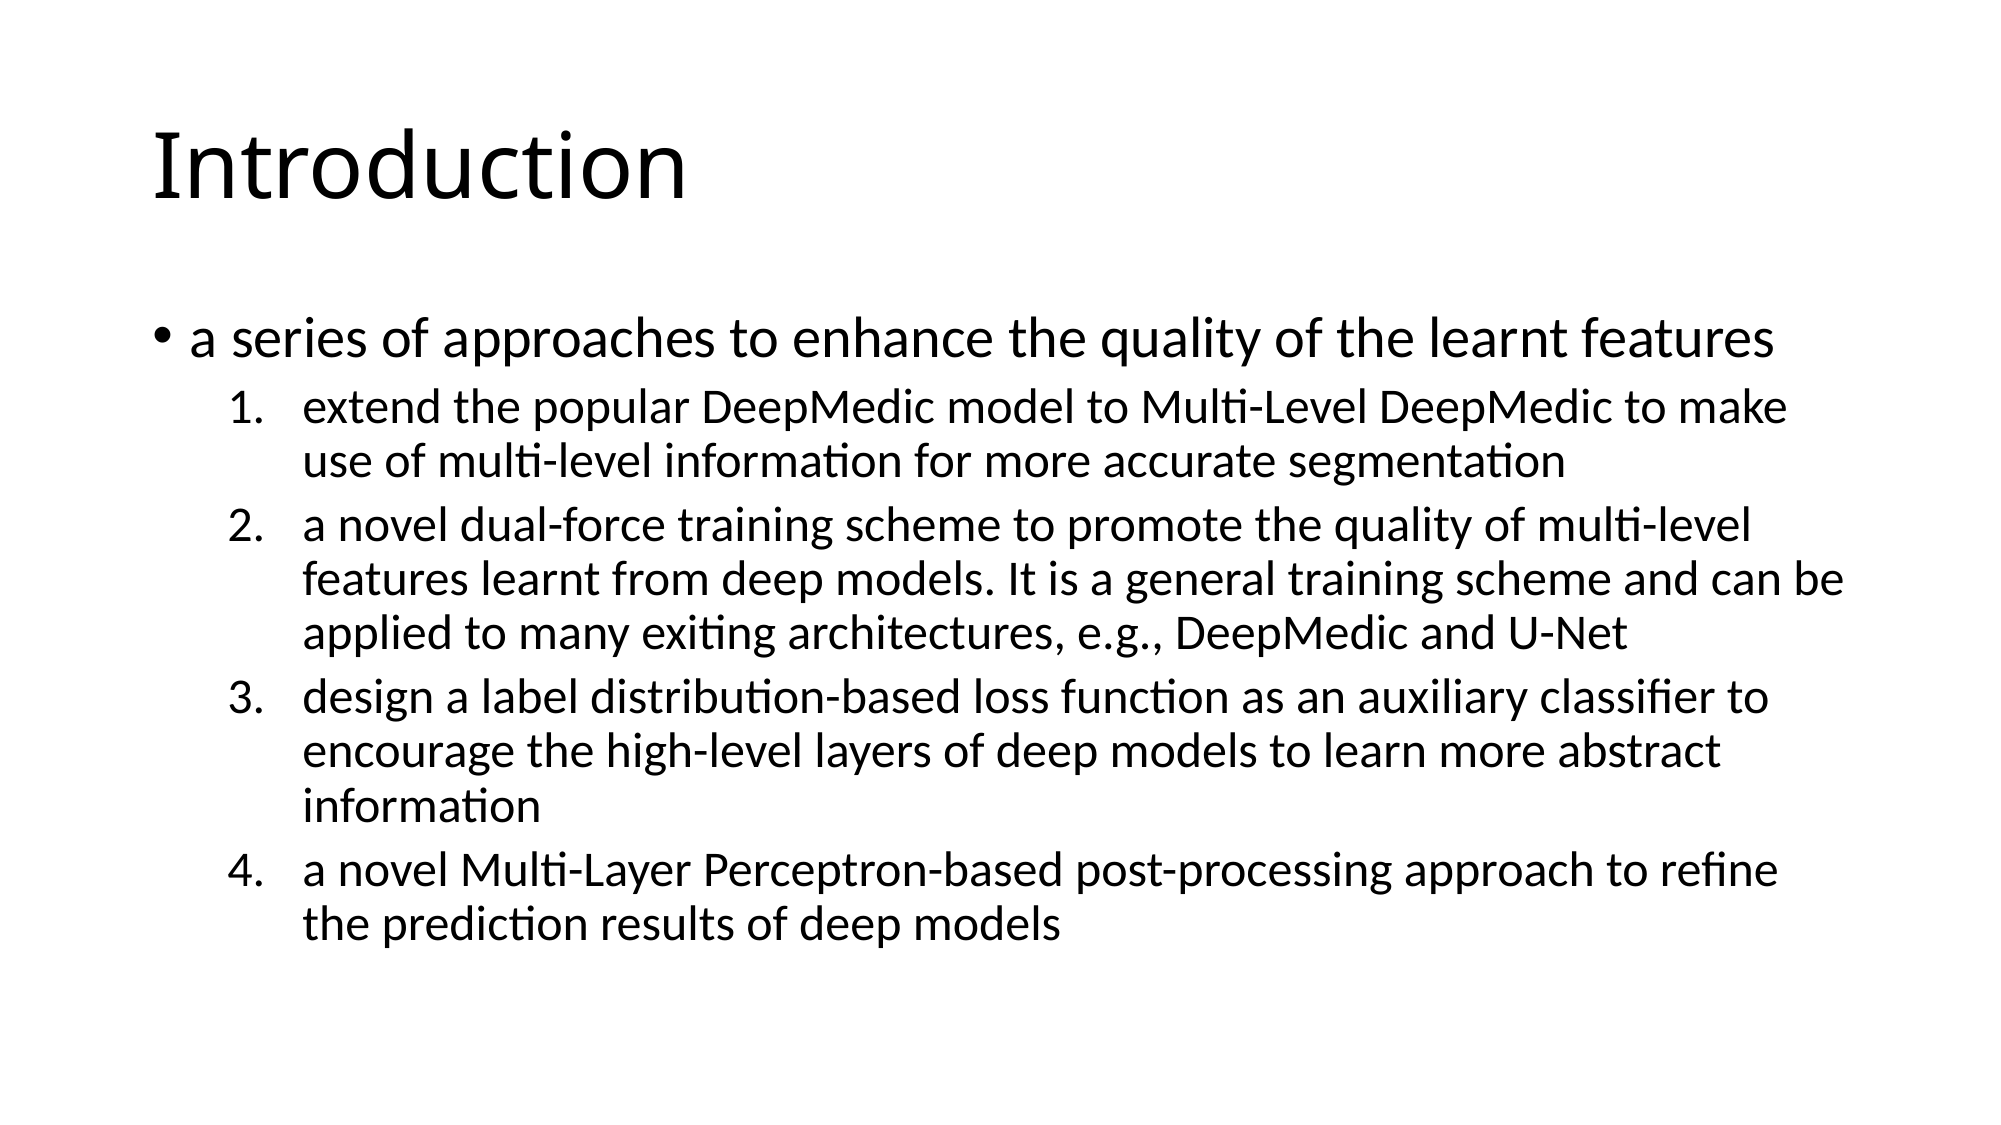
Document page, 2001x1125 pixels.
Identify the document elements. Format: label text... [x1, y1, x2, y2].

title Introduction [137, 59, 1863, 278]
list a series of approaches to enhance the quality of the learnt features extend the popular DeepMedic model to Multi-Level DeepMedic to make use of multi-level information for more accurate segmentation a novel dual-force training scheme to promote the quality of multi-level features learnt from deep models. It is a general training scheme and can be applied to many exiting architectures, e.g., DeepMedic and U-Net design a label distribution-based loss function as an auxiliary classifier to encourage the high-level layers of deep models to learn more abstract information a novel Multi-Layer Perceptron-based post-processing approach to refine the prediction results of deep models [137, 299, 1863, 1014]
